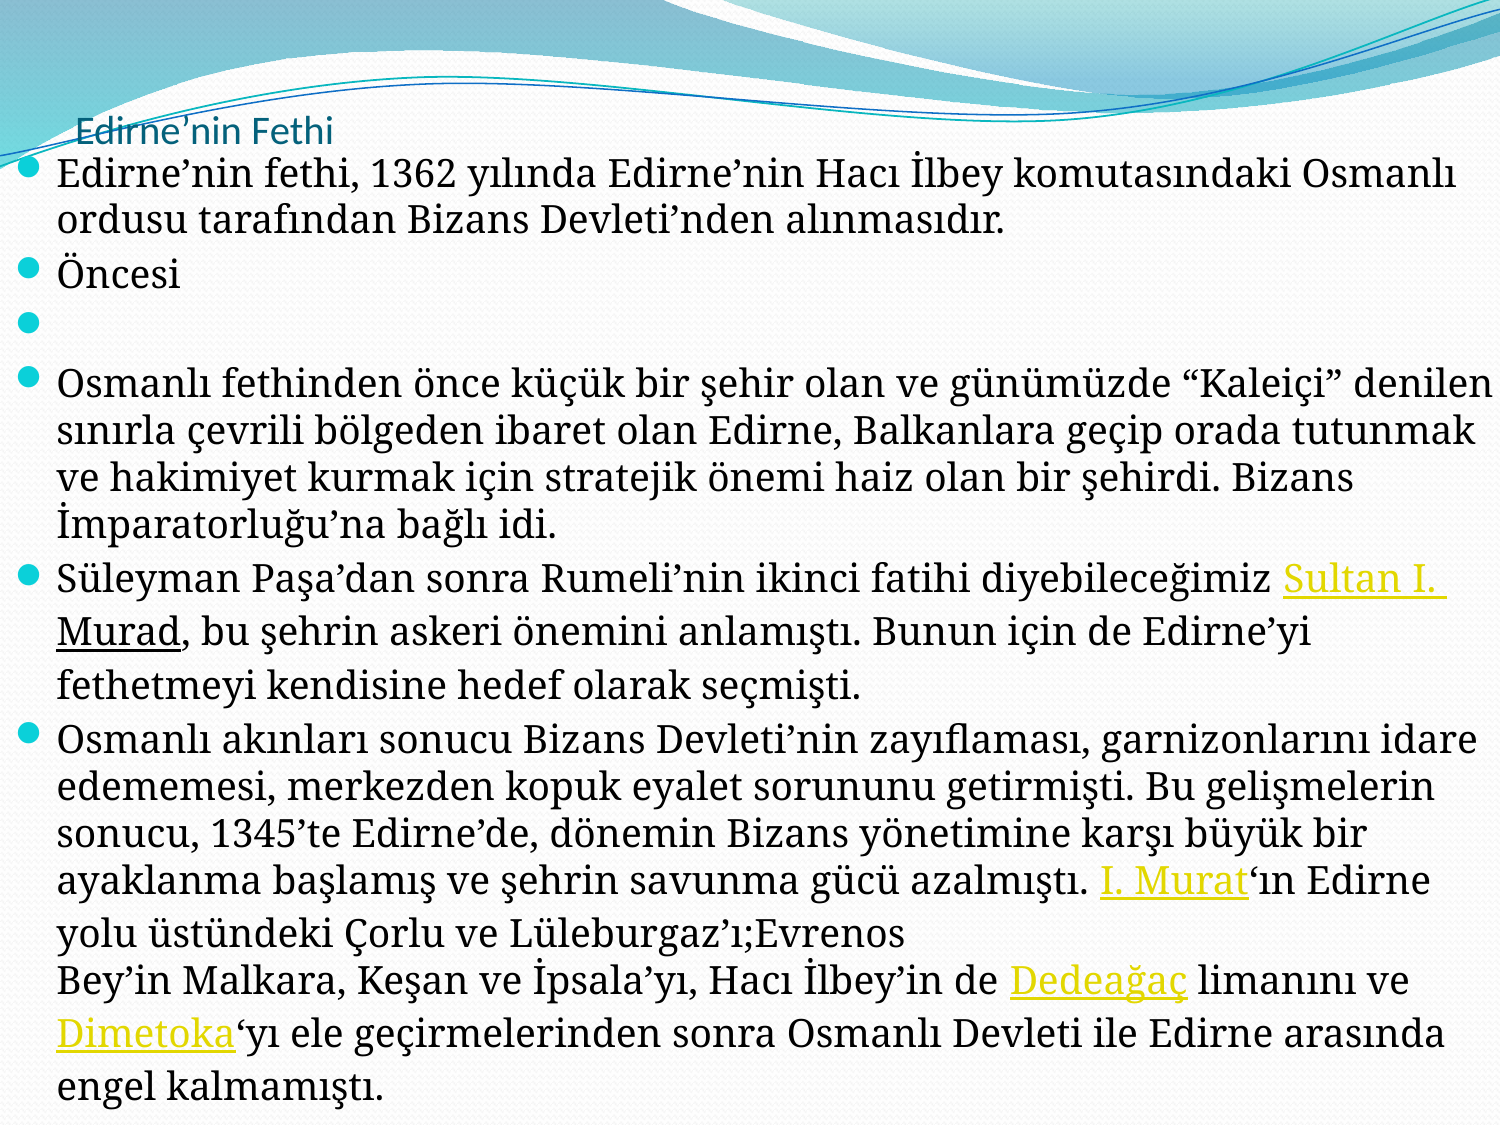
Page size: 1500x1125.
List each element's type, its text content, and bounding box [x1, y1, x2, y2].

list Edirne’nin fethi, 1362 yılında Edirne’nin Hacı İlbey komutasındaki Osmanlı ordusu tarafından Bizans Devleti’nden alınmasıdır. Öncesi Osmanlı fethinden önce küçük bir şehir olan ve günümüzde “Kaleiçi” denilen sınırla çevrili bölgeden ibaret olan Edirne, Balkanlara geçip orada tutunmak ve hakimiyet kurmak için stratejik önemi haiz olan bir şehirdi. Bizans İmparatorluğu’na bağlı idi. Süleyman Paşa’dan sonra Rumeli’nin ikinci fatihi diyebileceğimiz Sultan I. Murad, bu şehrin askeri önemini anlamıştı. Bunun için de Edirne’yi fethetmeyi kendisine hedef olarak seçmişti. Osmanlı akınları sonucu Bizans Devleti’nin zayıflaması, garnizonlarını idare edememesi, merkezden kopuk eyalet sorununu getirmişti. Bu gelişmelerin sonucu, 1345’te Edirne’de, dönemin Bizans yönetimine karşı büyük bir ayaklanma başlamış ve şehrin savunma gücü azalmıştı. I. Murat‘ın Edirne yolu üstündeki Çorlu ve Lüle­burgaz’ı;Evrenos Bey’in Malkara, Keşan ve İpsala’yı, Hacı İlbey’in de Dedeağaç limanını ve Dimetoka‘yı ele geçirmelerinden sonra Osmanlı Devleti ile Edirne arasında engel kal­mamıştı. [0, 140, 1500, 1125]
title Edirne’nin Fethi [75, 45, 1425, 140]
